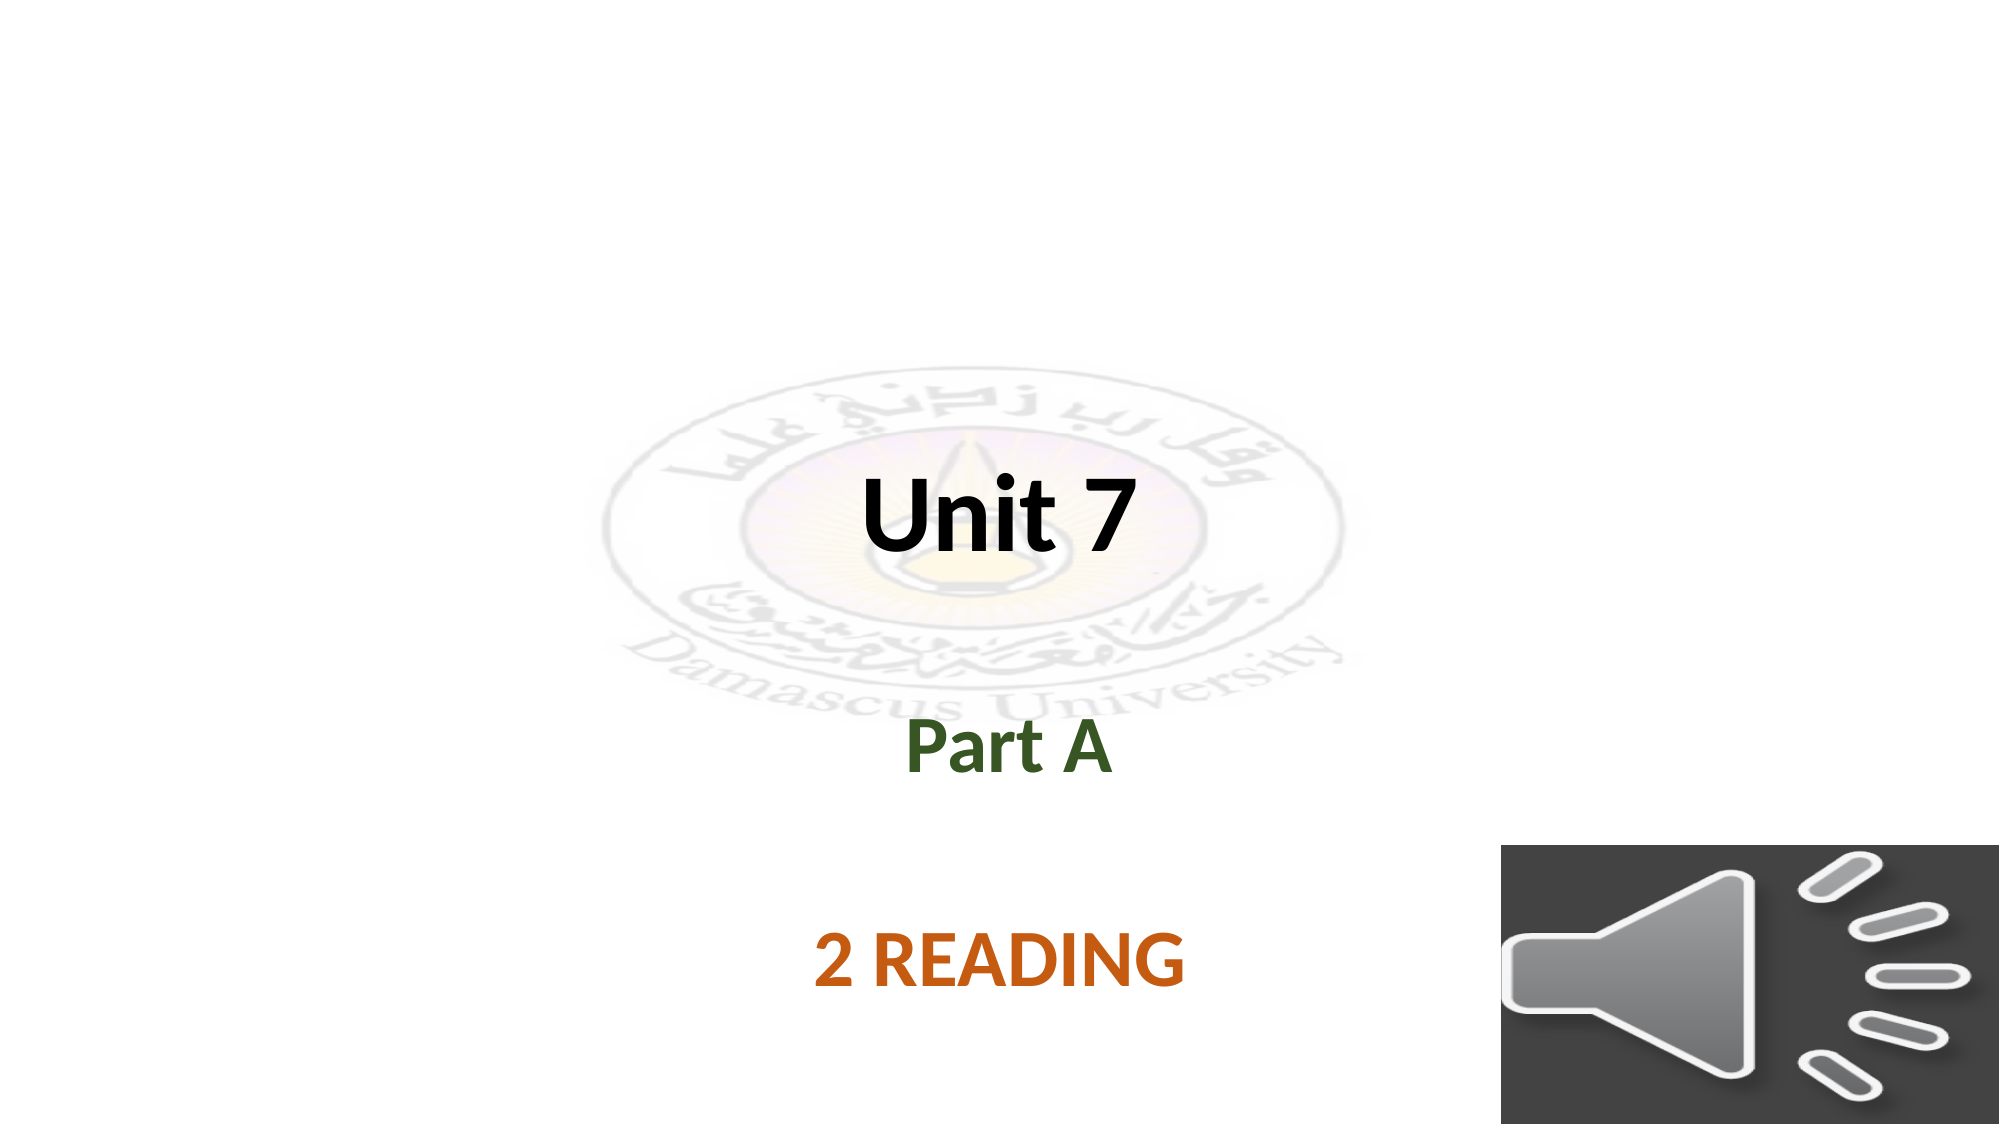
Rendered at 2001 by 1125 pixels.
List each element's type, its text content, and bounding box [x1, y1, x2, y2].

list Unit 7 Part A 2 READING [137, 299, 1863, 1014]
picture [1499, 843, 2000, 1125]
